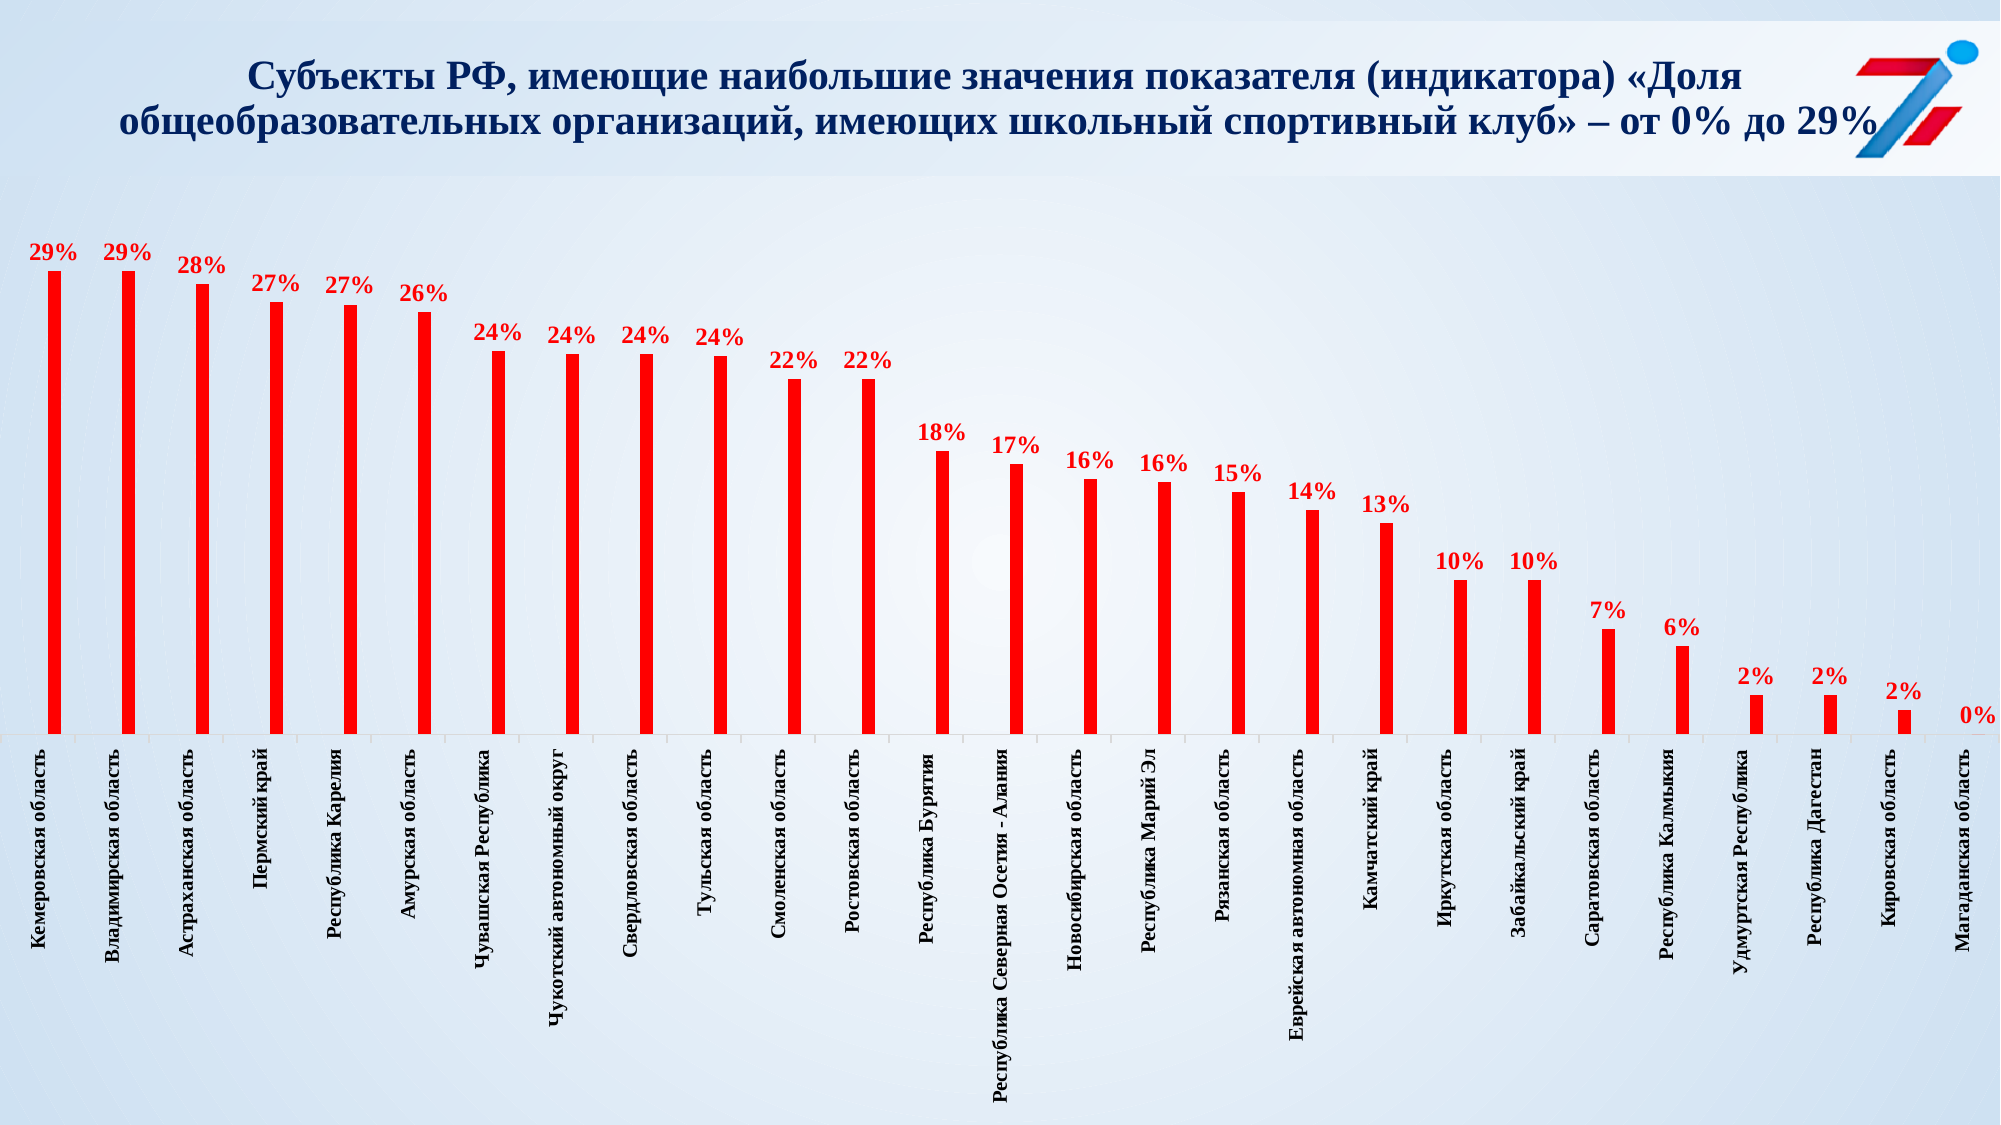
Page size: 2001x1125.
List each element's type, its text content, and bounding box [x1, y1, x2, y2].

picture [1853, 38, 1982, 159]
chart [0, 175, 2000, 1125]
title Субъекты РФ, имеющие наибольшие значения показателя (индикатора) «Доля общеобразовательных организаций, имеющих школьный спортивный клуб» – от 0% до 29% [0, 21, 2000, 175]
